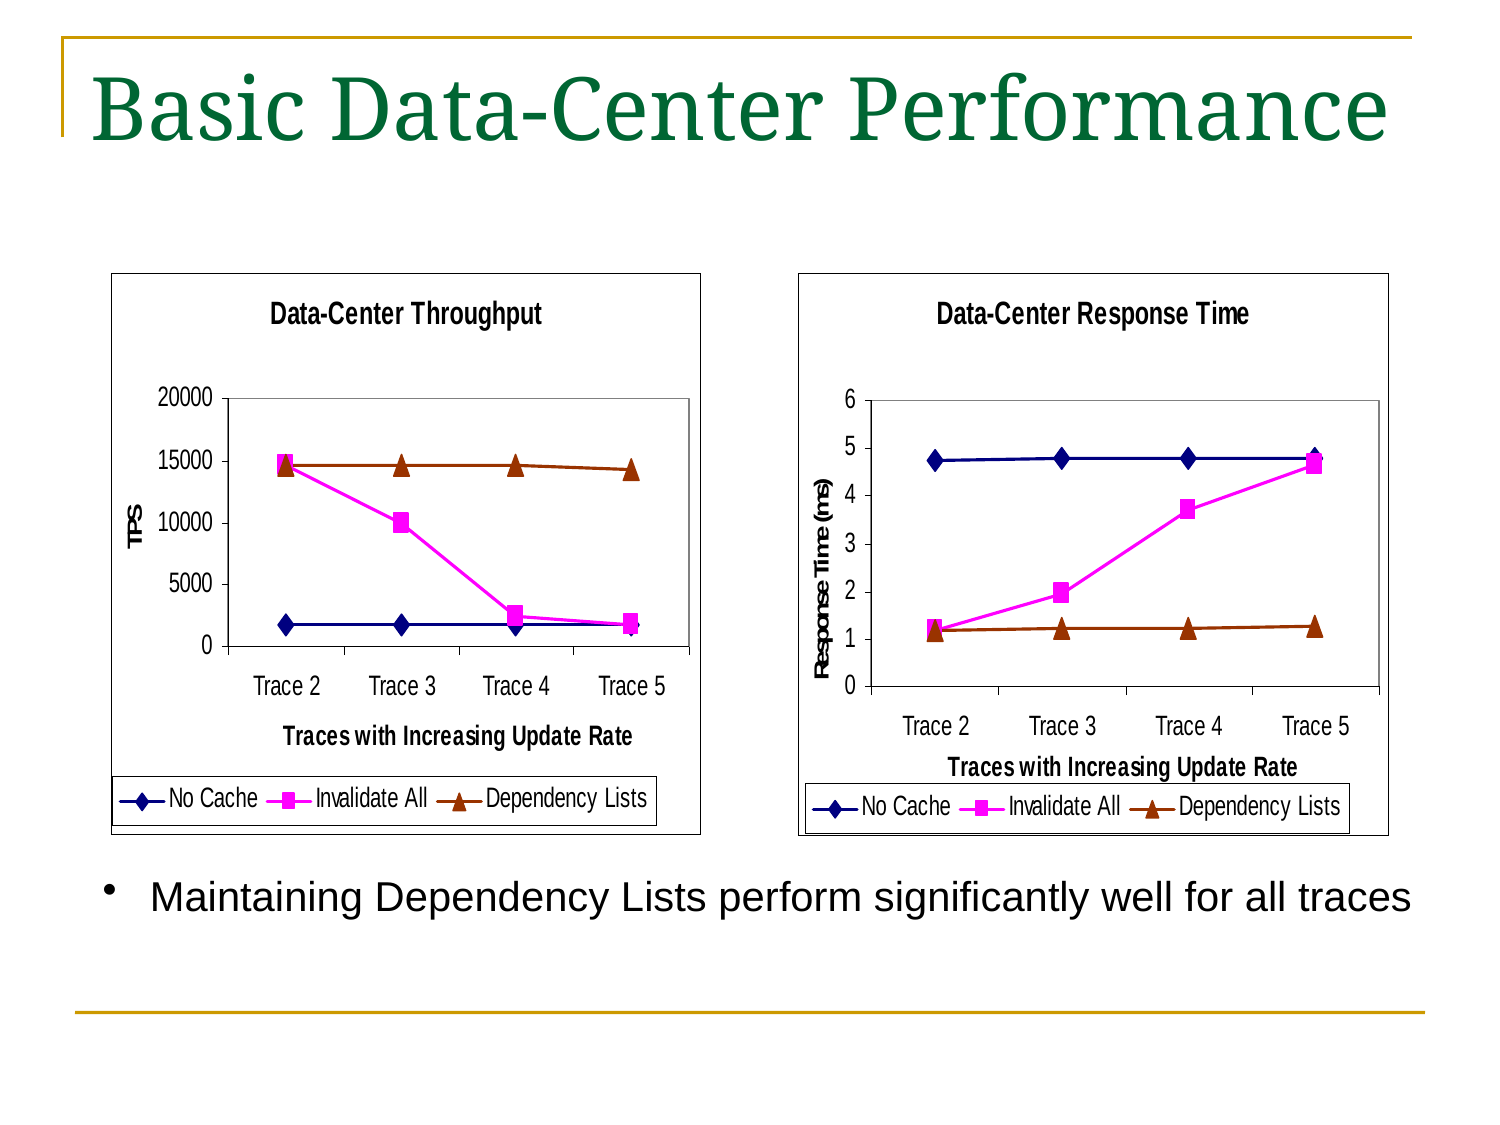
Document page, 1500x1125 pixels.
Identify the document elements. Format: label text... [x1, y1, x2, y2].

title Basic Data-Center Performance [75, 45, 1425, 233]
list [102, 262, 710, 846]
text_box Maintaining Dependency Lists perform significantly well for all traces [87, 862, 1428, 928]
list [789, 262, 1398, 846]
